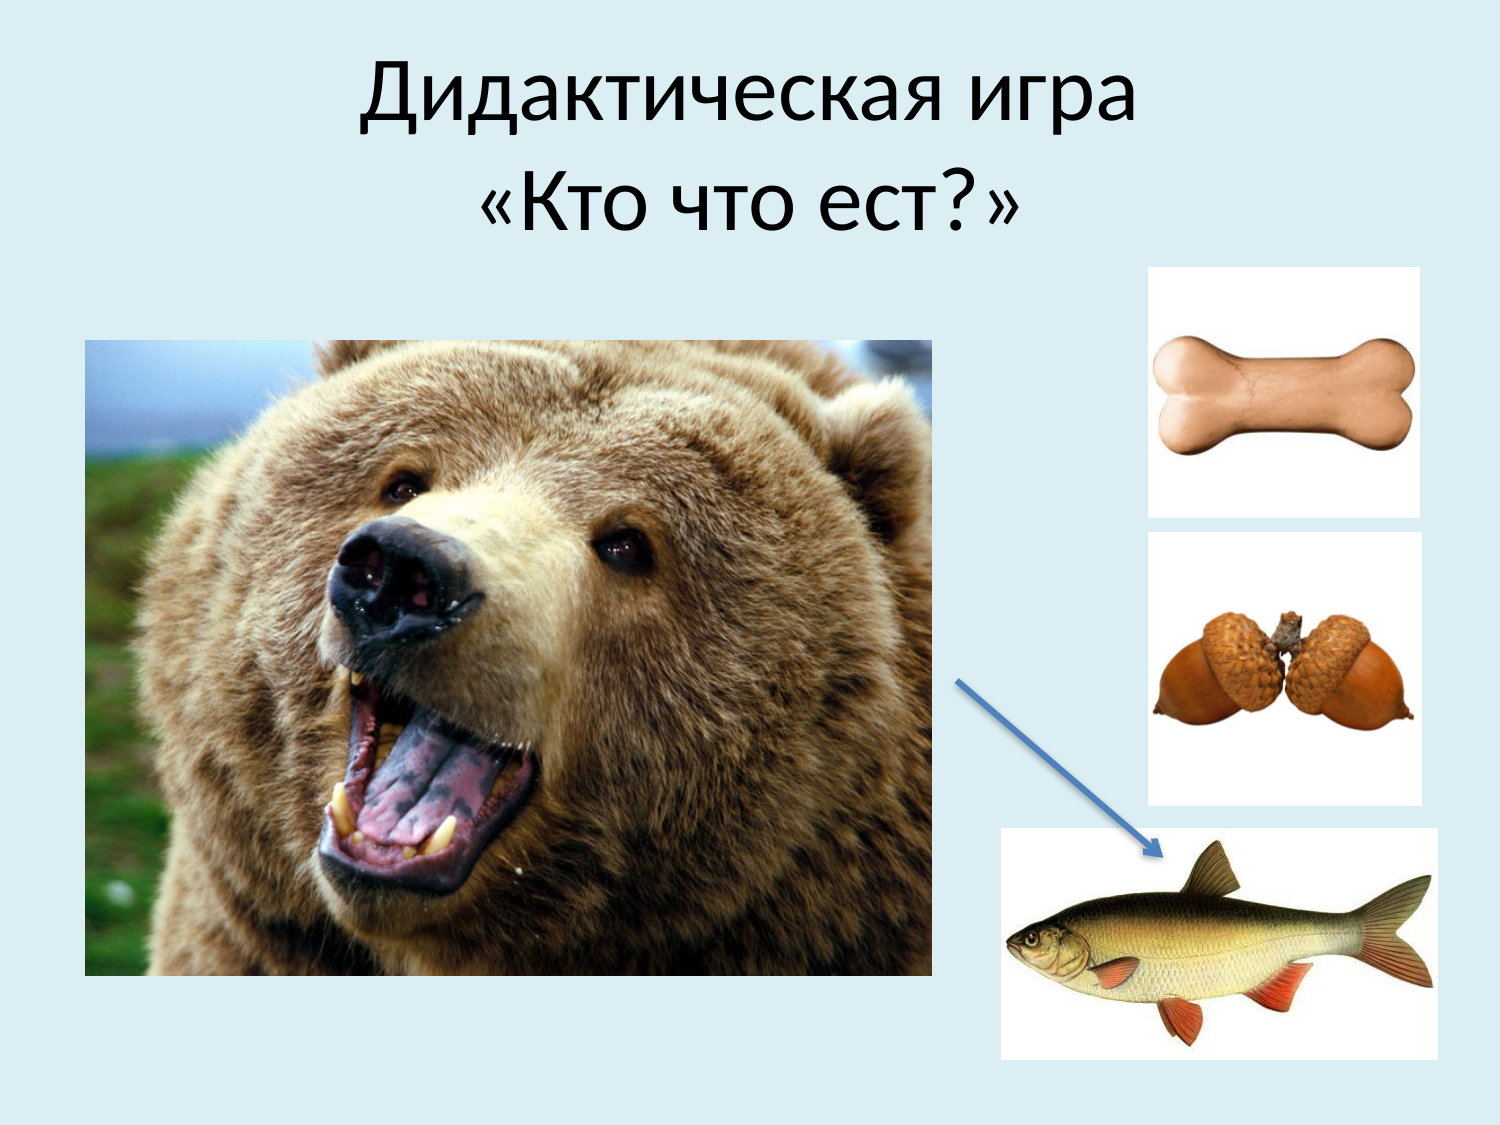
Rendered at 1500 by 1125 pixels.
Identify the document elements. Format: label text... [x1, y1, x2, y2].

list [85, 340, 932, 977]
picture [1148, 266, 1420, 518]
picture [1000, 828, 1439, 1061]
picture [1148, 532, 1422, 806]
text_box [956, 680, 1164, 858]
title Дидактическая игра «Кто что ест?» [74, 44, 1426, 233]
